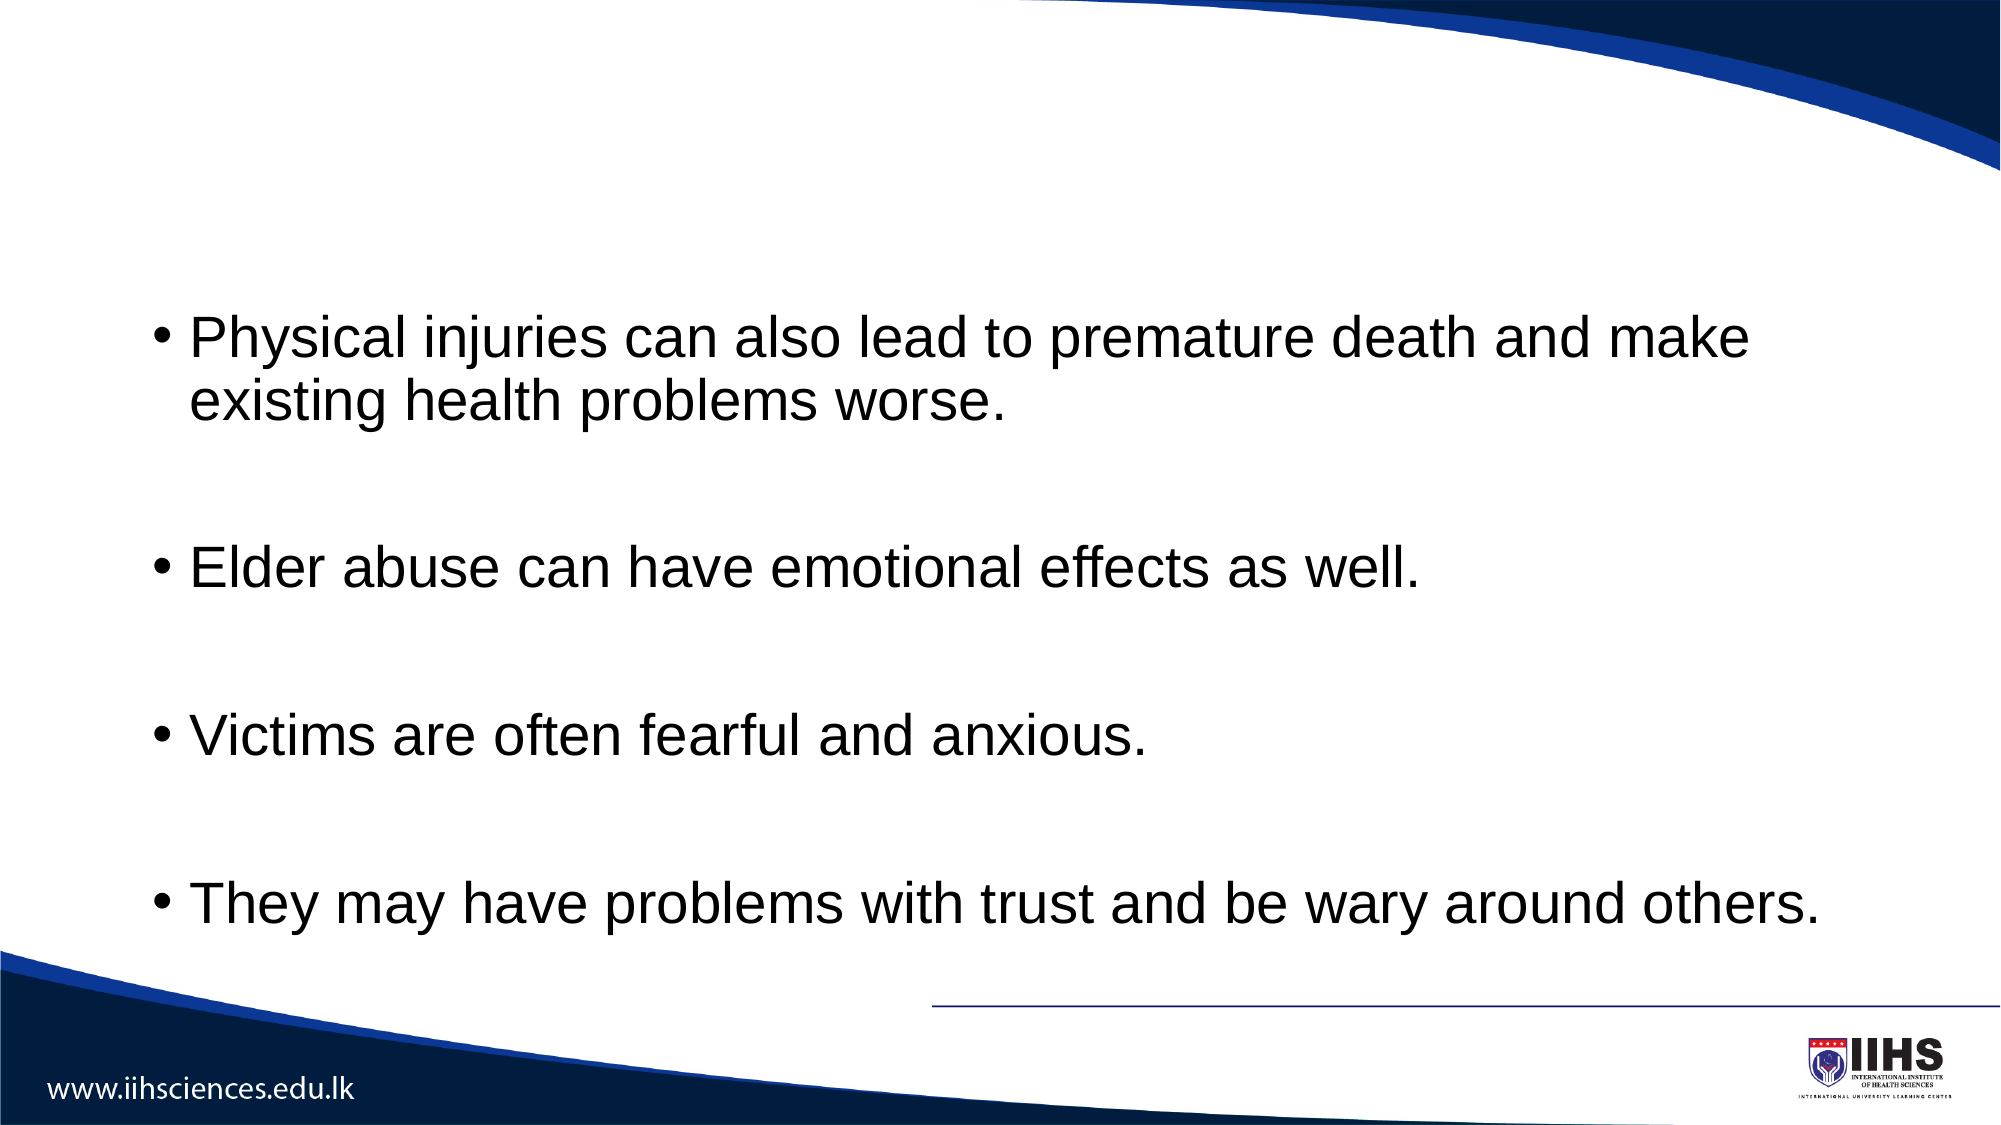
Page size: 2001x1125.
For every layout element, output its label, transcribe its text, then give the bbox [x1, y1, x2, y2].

list Physical injuries can also lead to premature death and make existing health problems worse. Elder abuse can have emotional effects as well. Victims are often fearful and anxious. They may have problems with trust and be wary around others. [137, 299, 1863, 1014]
picture [0, 0, 2001, 1125]
